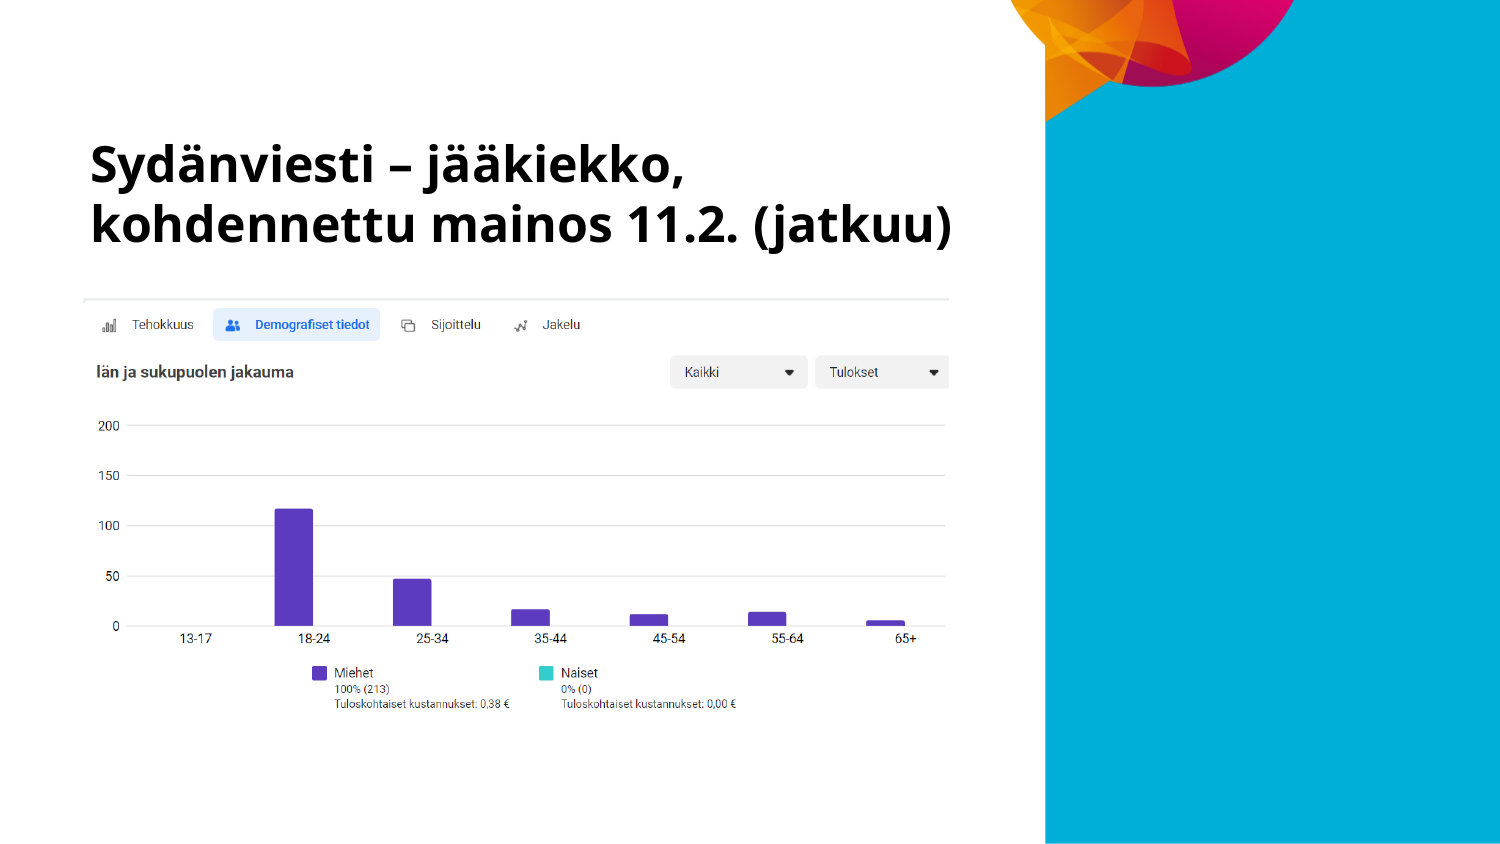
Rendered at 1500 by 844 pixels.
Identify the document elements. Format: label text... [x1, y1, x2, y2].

picture [1010, 0, 1293, 122]
picture [83, 298, 949, 723]
title Sydänviesti – jääkiekko, kohdennettu mainos 11.2. (jatkuu) [75, 121, 997, 263]
